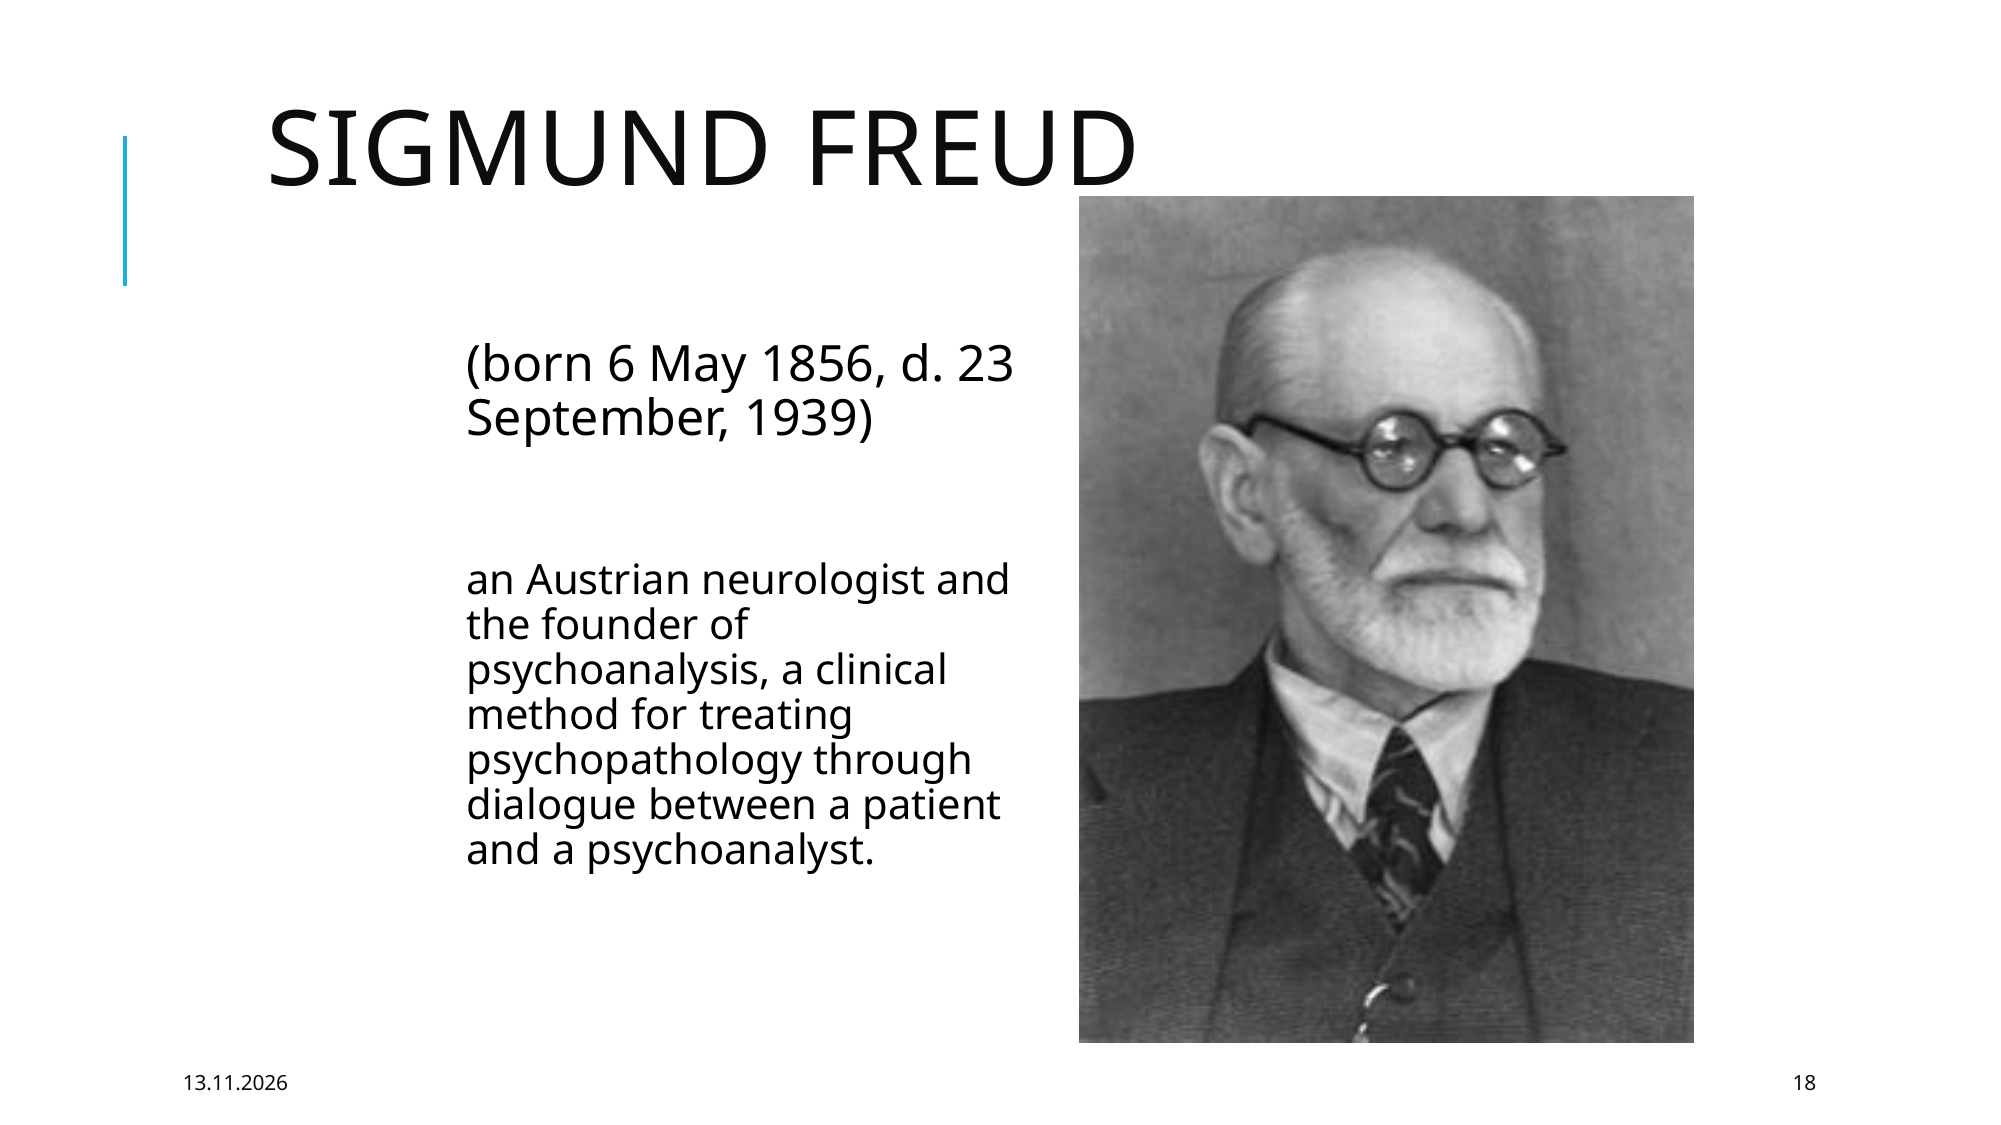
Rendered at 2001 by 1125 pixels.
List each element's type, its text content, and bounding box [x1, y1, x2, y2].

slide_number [168, 1061, 522, 1107]
list (born 6 May 1856, d. 23 September, 1939) an Austrian neurologist and the founder of psychoanalysis, a clinical method for treating psychopathology through dialogue between a patient and a psychoanalyst. [444, 331, 1070, 1006]
slide_number 18 [1777, 1061, 1938, 1107]
title Sigmund Freud [251, 35, 1957, 275]
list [1079, 196, 1694, 1043]
